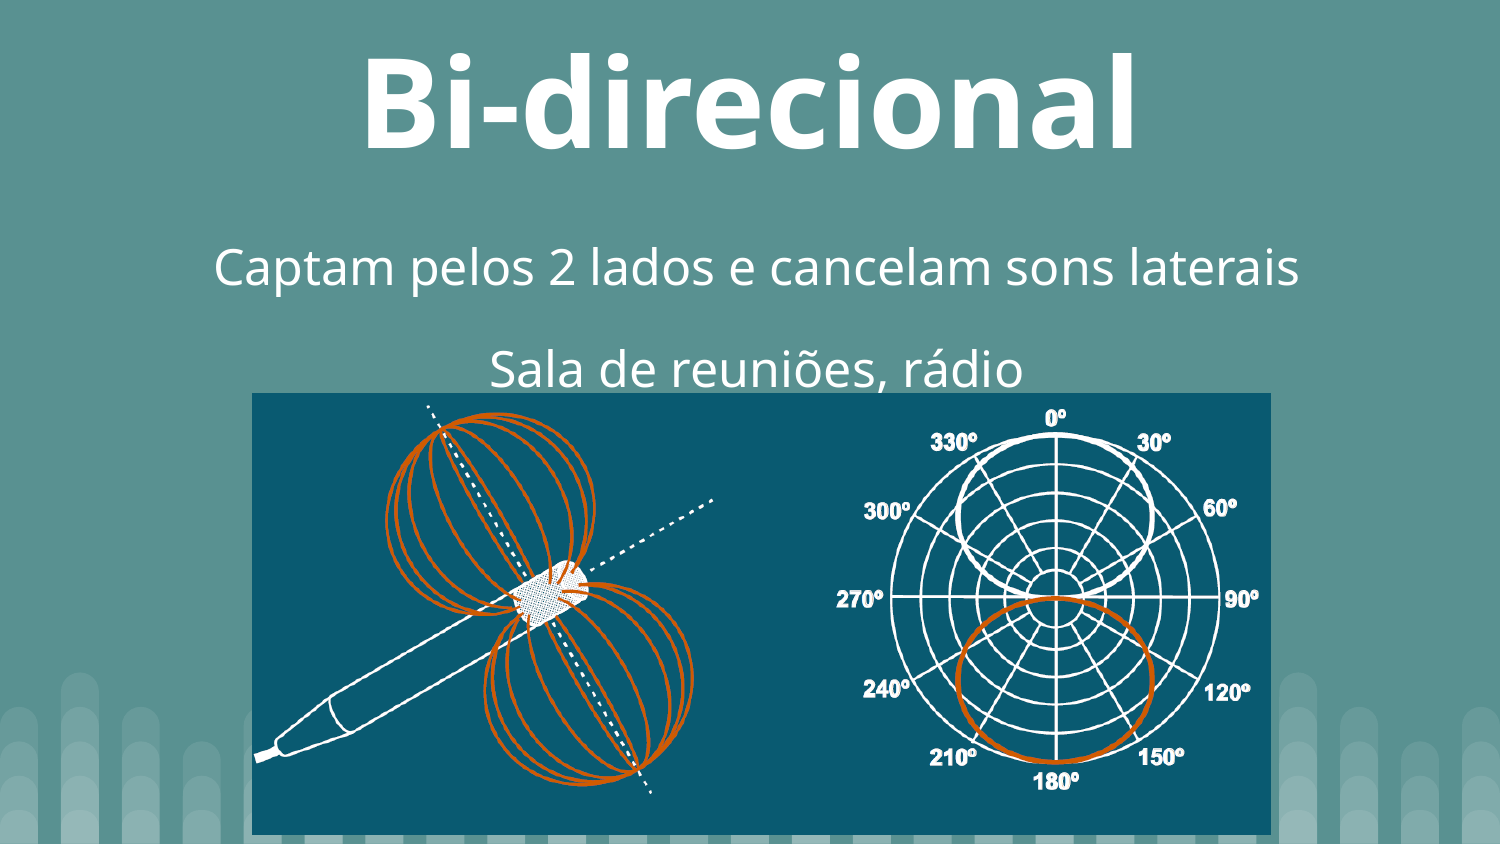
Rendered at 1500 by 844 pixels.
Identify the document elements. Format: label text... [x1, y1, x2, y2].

picture [407, 647, 416, 652]
picture [1226, 590, 1258, 607]
picture [1046, 773, 1078, 789]
picture [357, 725, 365, 730]
picture [1120, 744, 1132, 750]
picture [865, 503, 909, 519]
picture [543, 425, 569, 444]
picture [396, 653, 406, 659]
picture [1213, 555, 1219, 586]
picture [862, 590, 883, 607]
picture [1181, 627, 1187, 646]
picture [916, 502, 923, 511]
picture [536, 666, 562, 717]
picture [684, 699, 690, 717]
picture [1181, 552, 1187, 571]
picture [607, 601, 632, 620]
picture [1217, 684, 1227, 700]
picture [968, 738, 976, 743]
picture [958, 731, 966, 737]
list Captam pelos 2 lados e cancelam sons laterais Sala de reuniões, rádio [42, 211, 1472, 508]
picture [916, 686, 923, 696]
picture [910, 512, 916, 522]
picture [984, 445, 997, 451]
picture [931, 433, 977, 450]
picture [530, 731, 574, 770]
picture [323, 692, 338, 704]
picture [1164, 526, 1174, 535]
picture [1114, 445, 1127, 451]
picture [304, 744, 319, 750]
picture [923, 553, 929, 574]
picture [1034, 773, 1042, 789]
picture [904, 663, 909, 673]
picture [374, 666, 383, 672]
picture [390, 705, 400, 711]
picture [1130, 452, 1148, 464]
picture [633, 621, 671, 737]
picture [330, 706, 335, 717]
picture [362, 673, 371, 678]
picture [452, 439, 523, 555]
picture [580, 653, 588, 665]
picture [543, 614, 684, 786]
picture [930, 539, 935, 549]
picture [1230, 684, 1250, 700]
picture [627, 738, 633, 750]
picture [255, 737, 299, 763]
picture [351, 679, 361, 685]
picture [1213, 612, 1219, 643]
picture [435, 679, 445, 685]
picture [1139, 749, 1147, 764]
picture [891, 433, 1220, 764]
picture [1149, 637, 1154, 647]
picture [568, 634, 580, 652]
picture [458, 666, 467, 672]
picture [523, 751, 561, 776]
picture [385, 660, 393, 665]
picture [394, 413, 651, 730]
title Bi-direcional [28, 13, 1472, 185]
picture [955, 551, 961, 565]
picture [928, 523, 948, 536]
picture [498, 738, 542, 777]
picture [386, 484, 432, 601]
picture [877, 680, 909, 697]
picture [930, 474, 948, 492]
picture [478, 439, 509, 470]
picture [1175, 523, 1184, 529]
picture [1204, 499, 1236, 516]
picture [917, 517, 926, 522]
picture [289, 724, 296, 730]
picture [402, 699, 410, 704]
picture [510, 471, 530, 503]
picture [923, 624, 929, 645]
picture [1134, 735, 1142, 743]
picture [430, 634, 439, 639]
picture [1046, 410, 1065, 426]
picture [897, 643, 903, 659]
picture [323, 738, 336, 743]
picture [452, 621, 461, 626]
picture [1205, 684, 1212, 700]
picture [684, 640, 693, 698]
picture [368, 718, 377, 724]
picture [897, 538, 903, 555]
picture [904, 524, 909, 535]
picture [923, 697, 929, 704]
picture [305, 703, 322, 717]
picture [1201, 523, 1206, 533]
picture [1175, 538, 1180, 548]
picture [419, 640, 428, 646]
picture [1207, 536, 1212, 549]
picture [607, 699, 614, 711]
picture [614, 712, 627, 737]
picture [931, 749, 952, 765]
picture [339, 686, 348, 692]
picture [955, 633, 961, 646]
picture [1175, 649, 1180, 659]
picture [477, 510, 517, 574]
picture [1153, 653, 1162, 659]
picture [1149, 550, 1154, 561]
picture [910, 676, 916, 685]
picture [504, 725, 516, 743]
picture [956, 749, 976, 765]
picture [962, 458, 970, 464]
picture [588, 666, 607, 698]
picture [1207, 648, 1212, 661]
picture [491, 725, 497, 737]
picture [949, 724, 956, 730]
picture [336, 720, 342, 727]
picture [652, 601, 684, 639]
picture [1194, 677, 1200, 686]
picture [341, 731, 355, 737]
picture [575, 608, 620, 659]
picture [1138, 434, 1170, 451]
picture [979, 744, 991, 750]
picture [1152, 749, 1184, 765]
picture [930, 648, 935, 659]
picture [1165, 660, 1174, 672]
picture [1194, 511, 1200, 521]
picture [850, 591, 861, 607]
picture [864, 680, 875, 697]
picture [1175, 666, 1185, 672]
picture [413, 692, 422, 698]
picture [837, 591, 848, 607]
picture [927, 660, 947, 672]
picture [1162, 712, 1174, 724]
picture [1201, 664, 1206, 674]
picture [1167, 478, 1188, 502]
picture [468, 660, 477, 666]
picture [530, 504, 549, 555]
